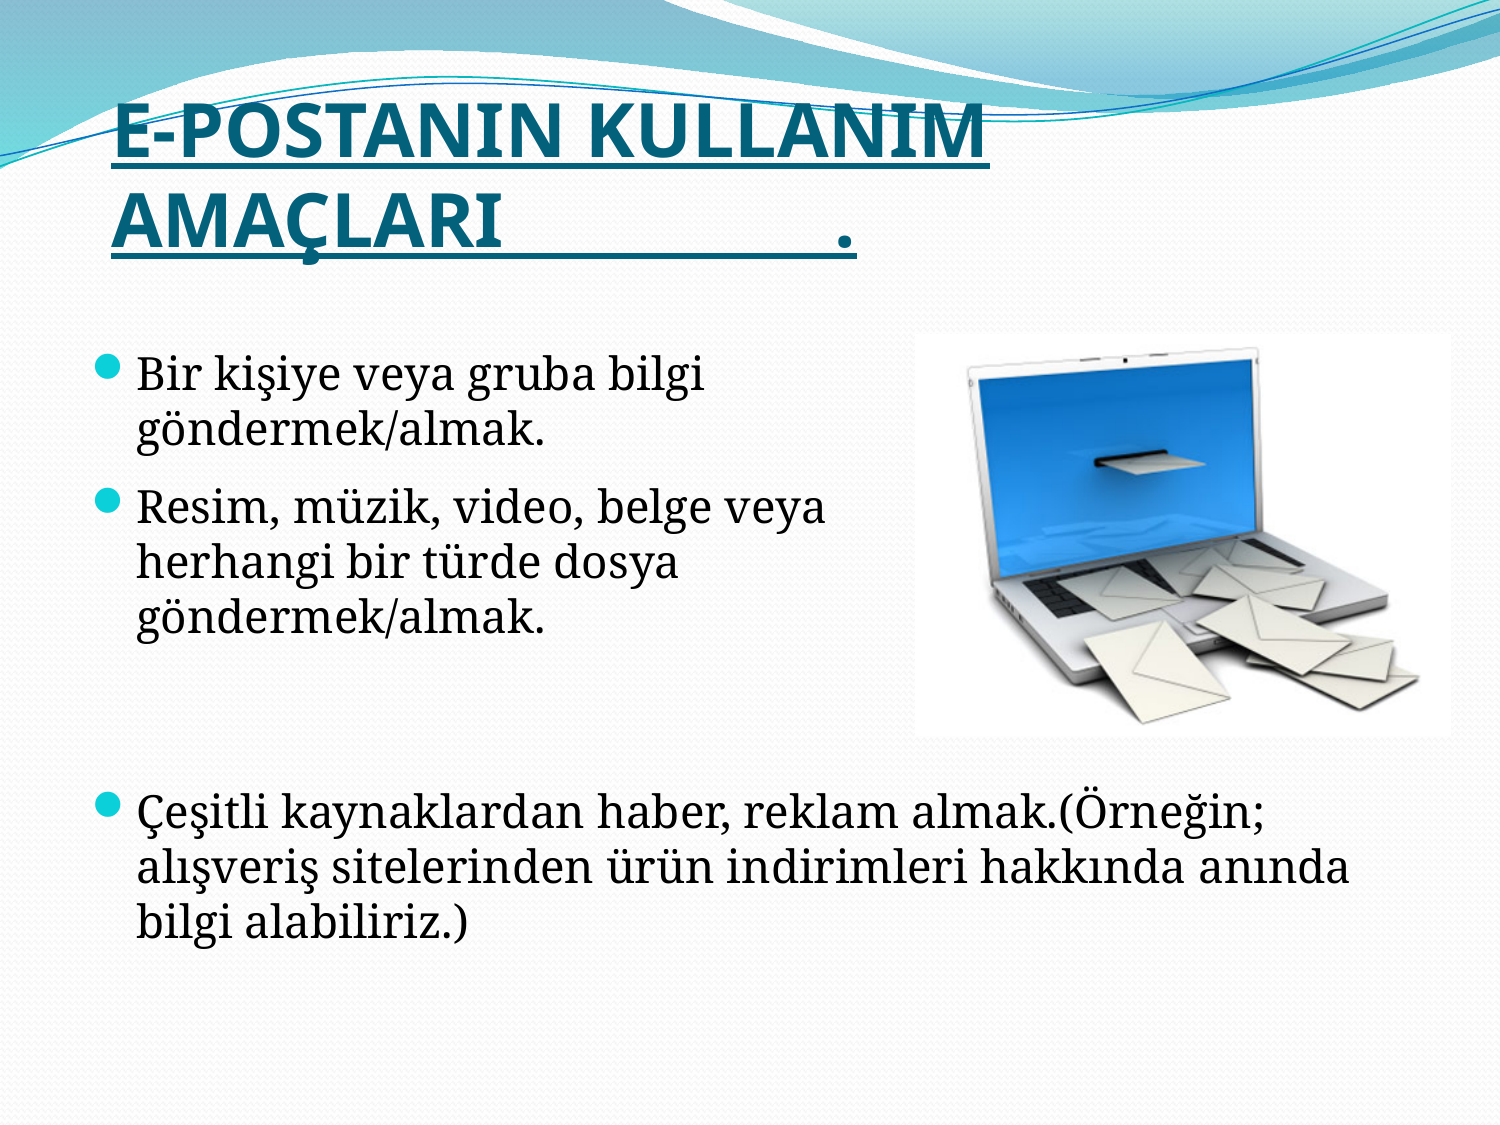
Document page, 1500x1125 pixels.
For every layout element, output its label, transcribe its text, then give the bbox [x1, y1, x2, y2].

list Bir kişiye veya gruba bilgi göndermek/almak. Resim, müzik, video, belge veya herhangi bir türde dosya göndermek/almak. [76, 337, 916, 775]
title E-POSTANIN KULLANIM AMAÇLARI . [111, 150, 1336, 263]
picture [915, 334, 1451, 736]
text_box Çeşitli kaynaklardan haber, reklam almak.(Örneğin; alışveriş sitelerinden ürün indirimleri hakkında anında bilgi alabiliriz.) [76, 775, 1424, 1125]
